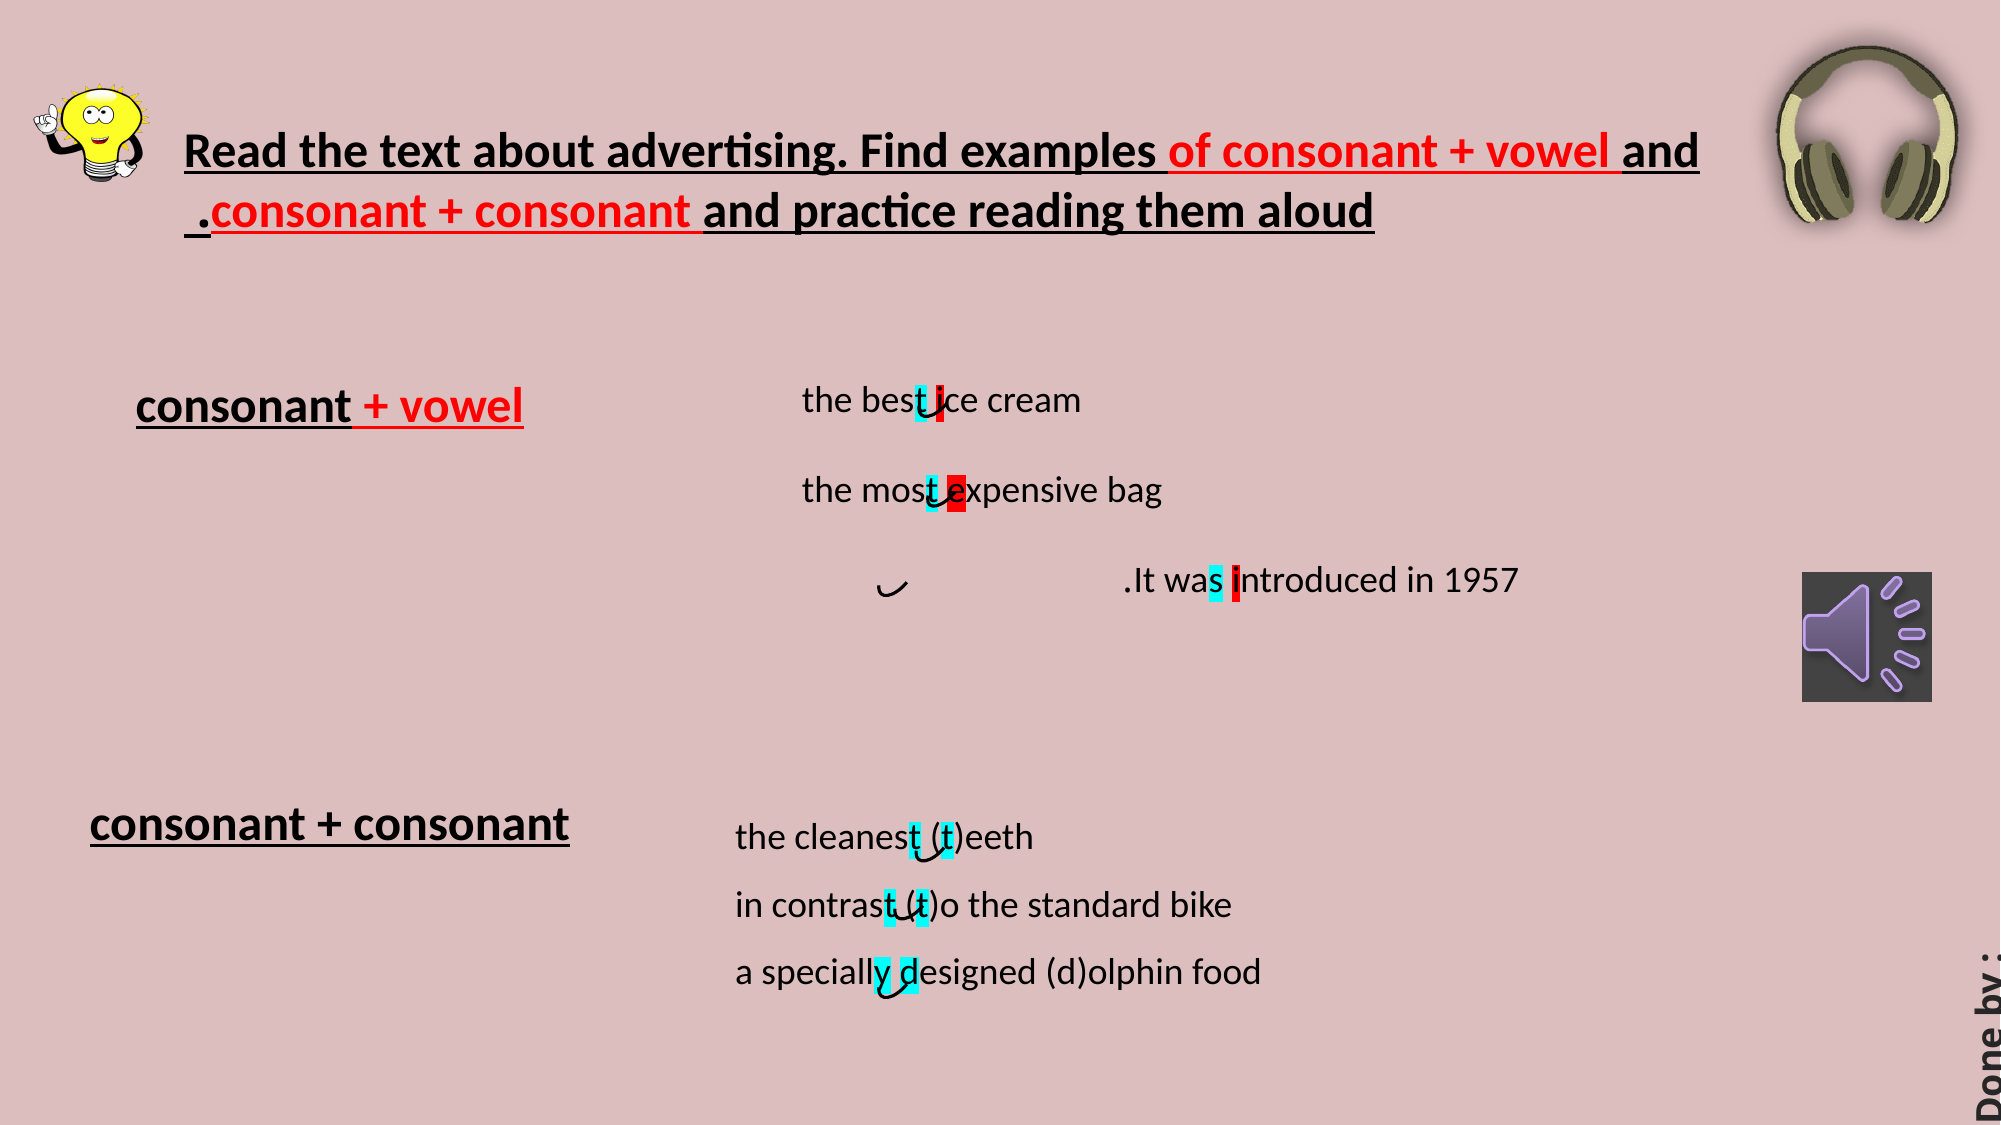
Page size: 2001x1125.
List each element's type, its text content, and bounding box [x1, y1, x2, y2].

text_box consonant + consonant [0, 783, 720, 859]
text_box [893, 898, 925, 921]
text_box [877, 977, 909, 999]
text_box consonant + vowel [0, 365, 721, 441]
picture [1801, 571, 1934, 704]
picture [31, 82, 152, 182]
text_box the cleanest (t)eeth in contrast (t)o the standard bike a specially designed (d)olphin food [720, 782, 1573, 1000]
text_box [914, 840, 946, 863]
picture [1766, 34, 1968, 230]
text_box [787, 277, 1537, 657]
text_box Read the text about advertising. Find examples of consonant + vowel and consonant + consonant and practice reading them aloud. [168, 59, 1749, 245]
